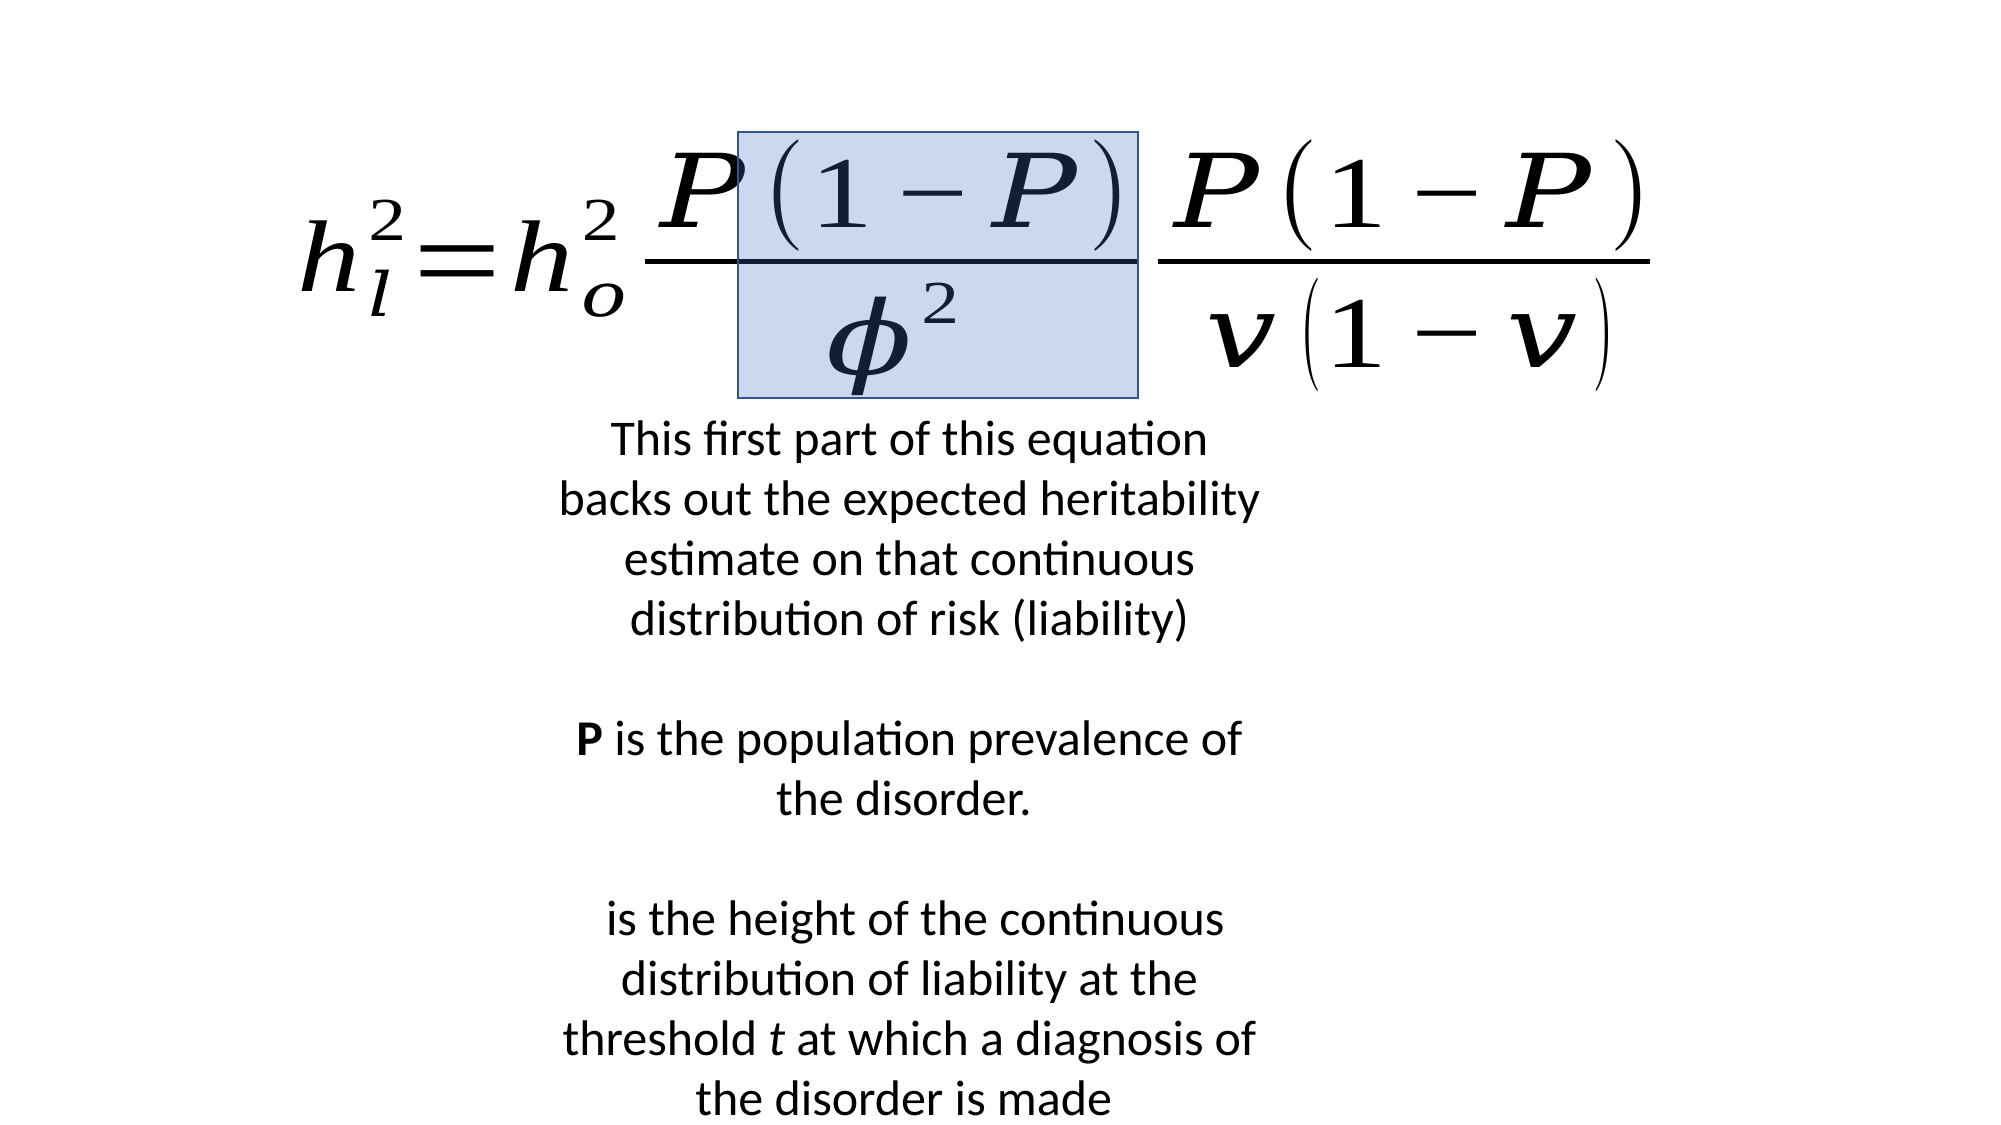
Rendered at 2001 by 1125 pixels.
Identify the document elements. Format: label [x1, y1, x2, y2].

text_box [737, 131, 1139, 399]
